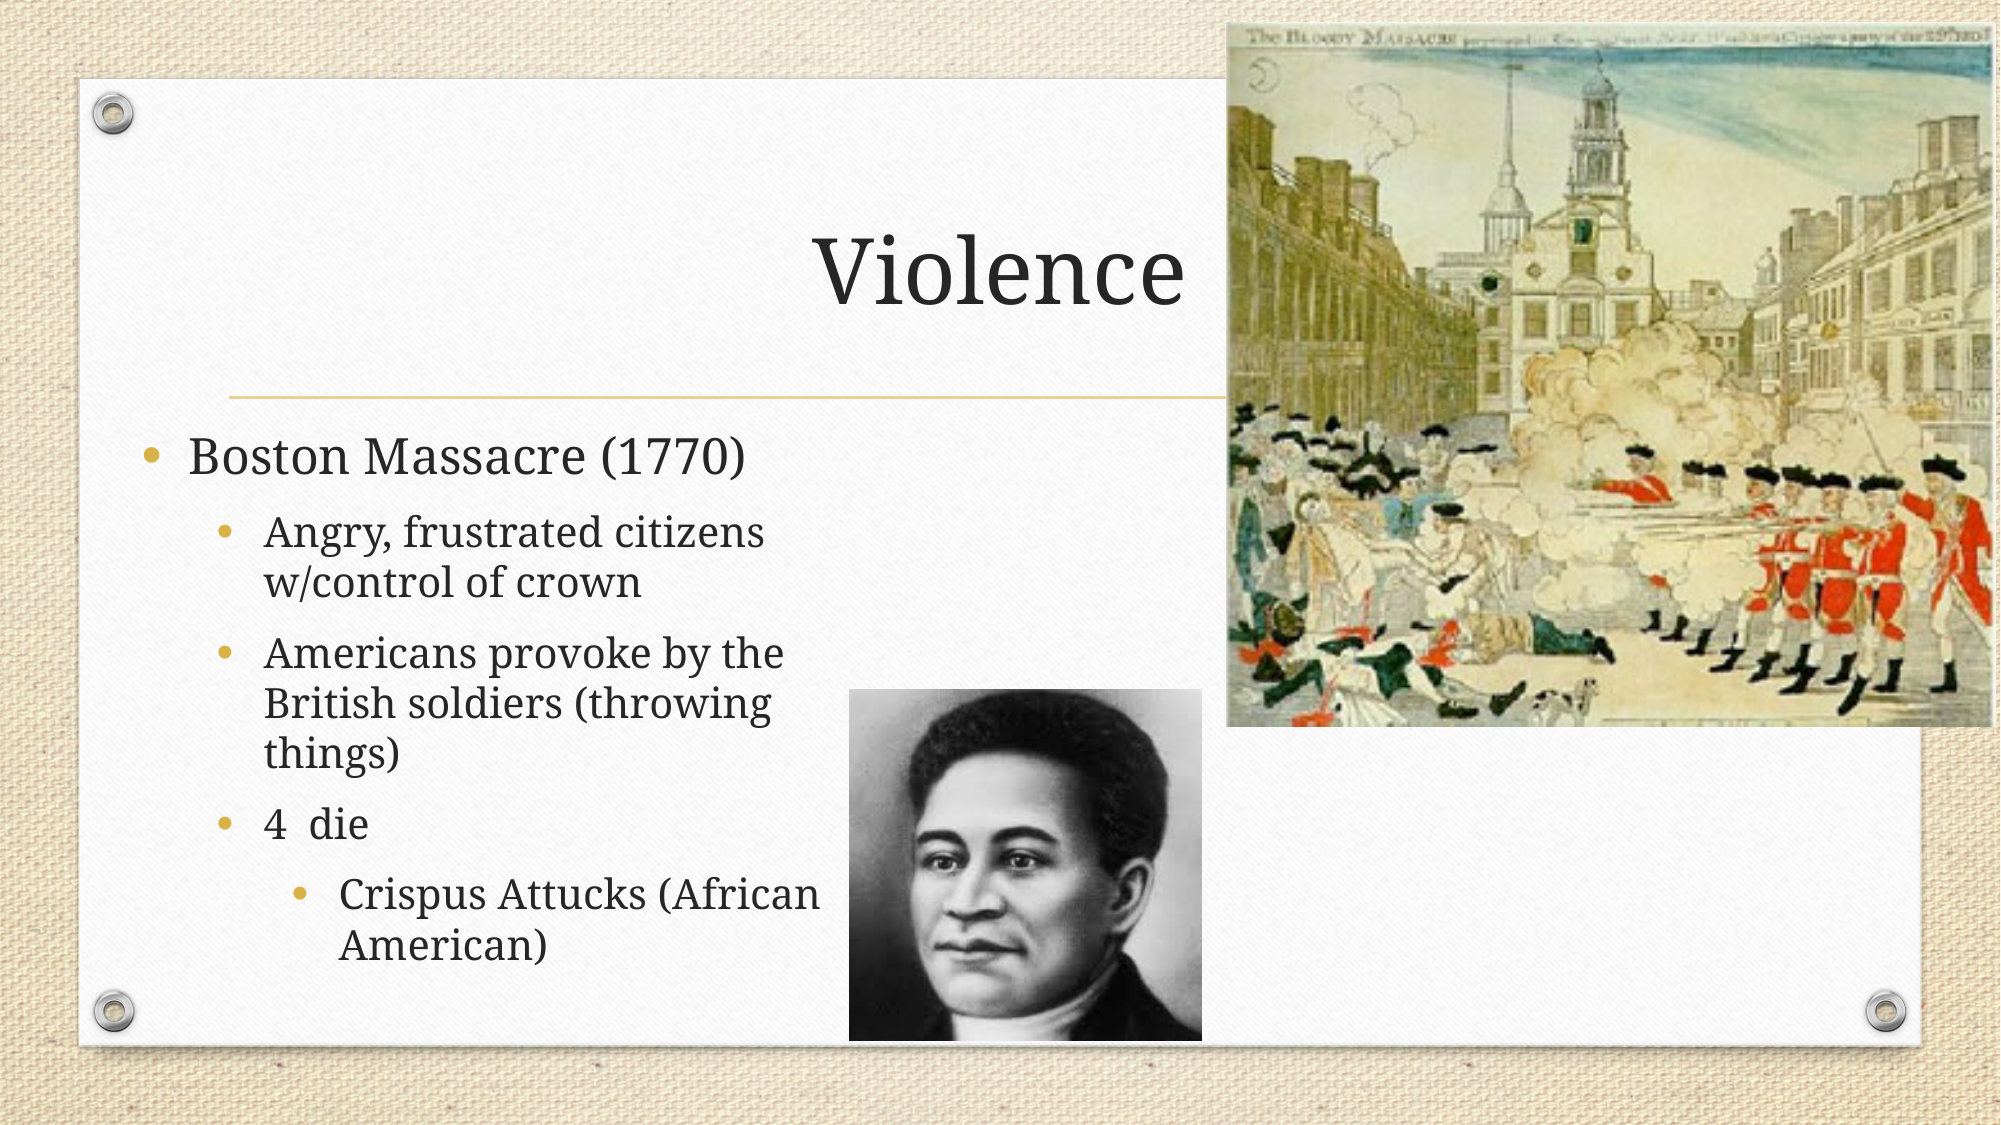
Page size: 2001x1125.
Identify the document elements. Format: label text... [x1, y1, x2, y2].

title Violence [212, 161, 1226, 375]
list Boston Massacre (1770) Angry, frustrated citizens w/control of crown Americans provoke by the British soldiers (throwing things) 4 die Crispus Attucks (African American) [126, 417, 918, 962]
picture [0, 0, 2001, 1125]
